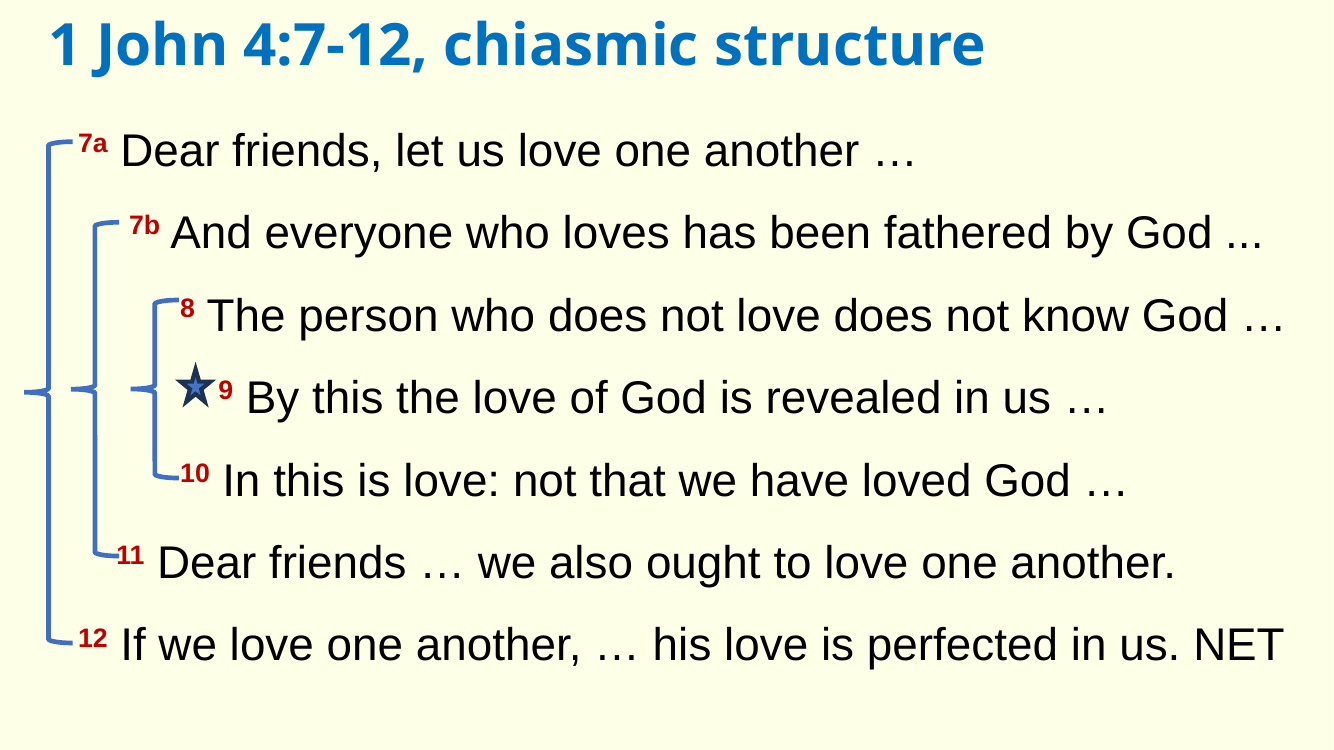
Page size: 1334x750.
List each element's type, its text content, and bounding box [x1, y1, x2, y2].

text_box [174, 361, 217, 408]
text_box [130, 299, 179, 479]
text_box [73, 221, 120, 557]
text_box [24, 140, 73, 644]
text_box 7a Dear friends, let us love one another … 7b And everyone who loves has been fathered by God ... 8 The person who does not love does not know God … 9 By this the love of God is revealed in us … 10 In this is love: not that we have loved God … 11 Dear friends … we also ought to love one another. 12 If we love one another, … his love is perfected in us. NET [63, 85, 1320, 678]
text_box 1 John 4:7-12, chiasmic structure [33, 0, 1168, 85]
